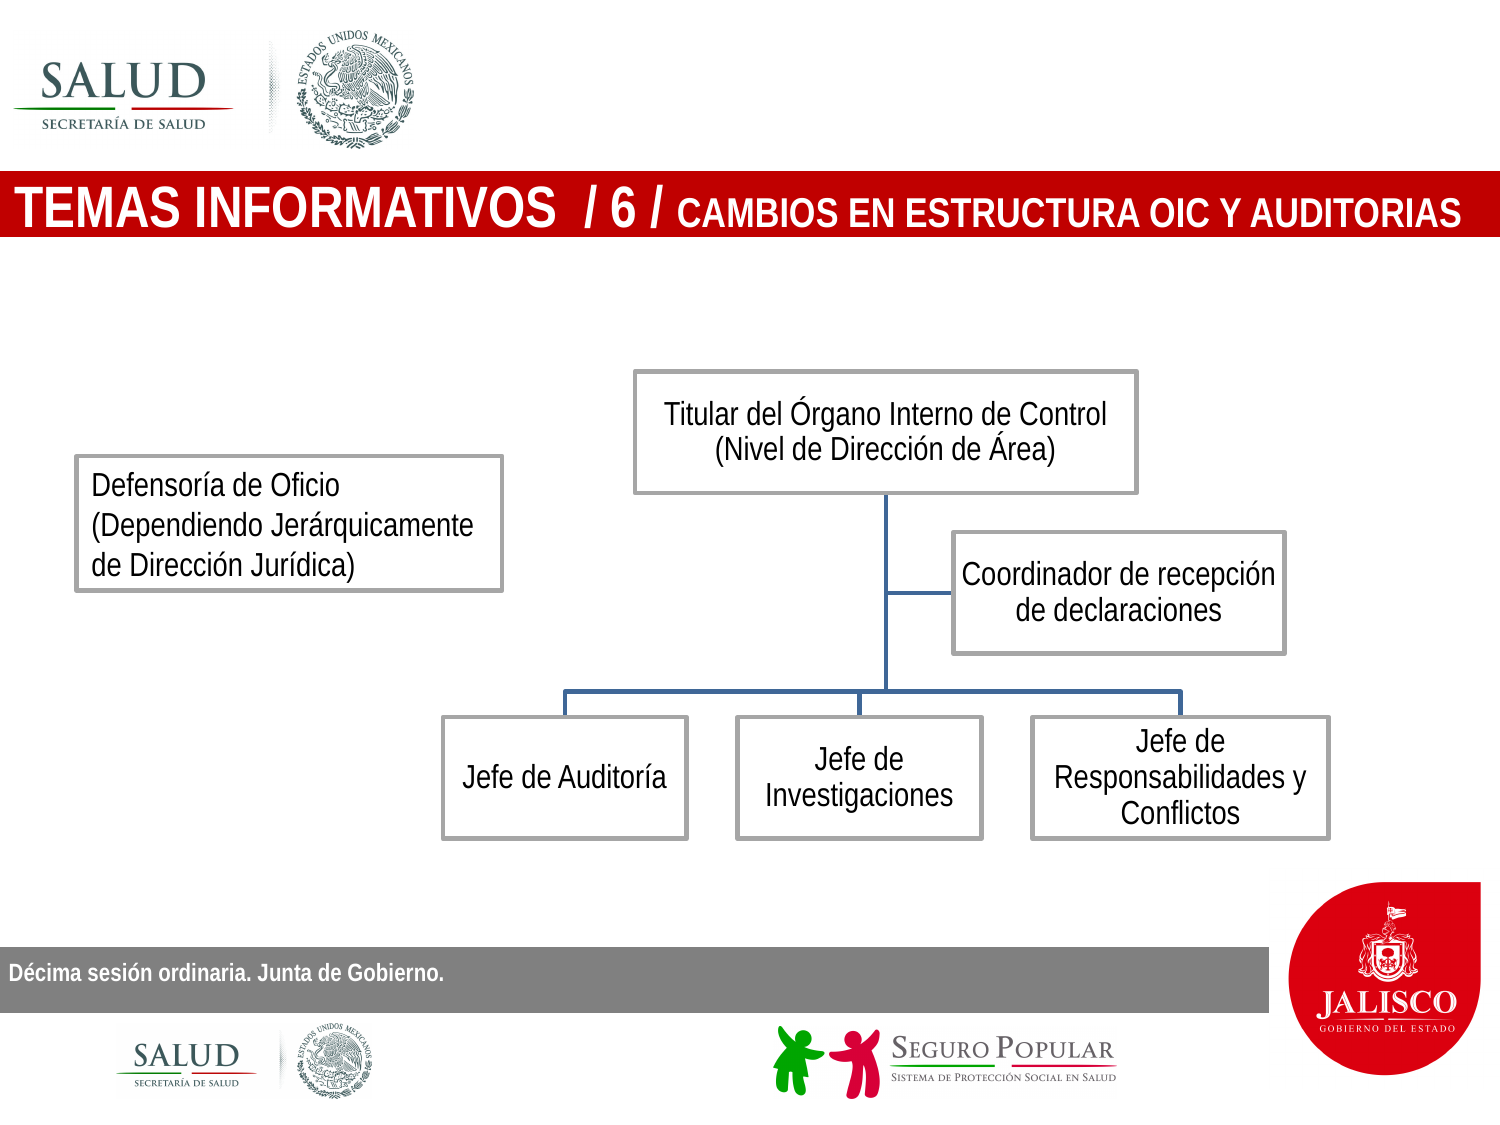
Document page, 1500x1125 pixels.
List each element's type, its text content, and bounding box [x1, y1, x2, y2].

picture [1269, 868, 1500, 1089]
text_box TEMAS INFORMATIVOS / 6 / CAMBIOS EN ESTRUCTURA OIC Y AUDITORIAS [0, 171, 1500, 237]
picture [773, 1026, 1117, 1099]
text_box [442, 361, 1329, 849]
text_box Defensoría de Oficio (Dependiendo Jerárquicamente de Dirección Jurídica) [76, 456, 437, 591]
text_box Décima sesión ordinaria. Junta de Gobierno. [0, 947, 1264, 1013]
picture [115, 1022, 373, 1099]
picture [13, 30, 415, 150]
